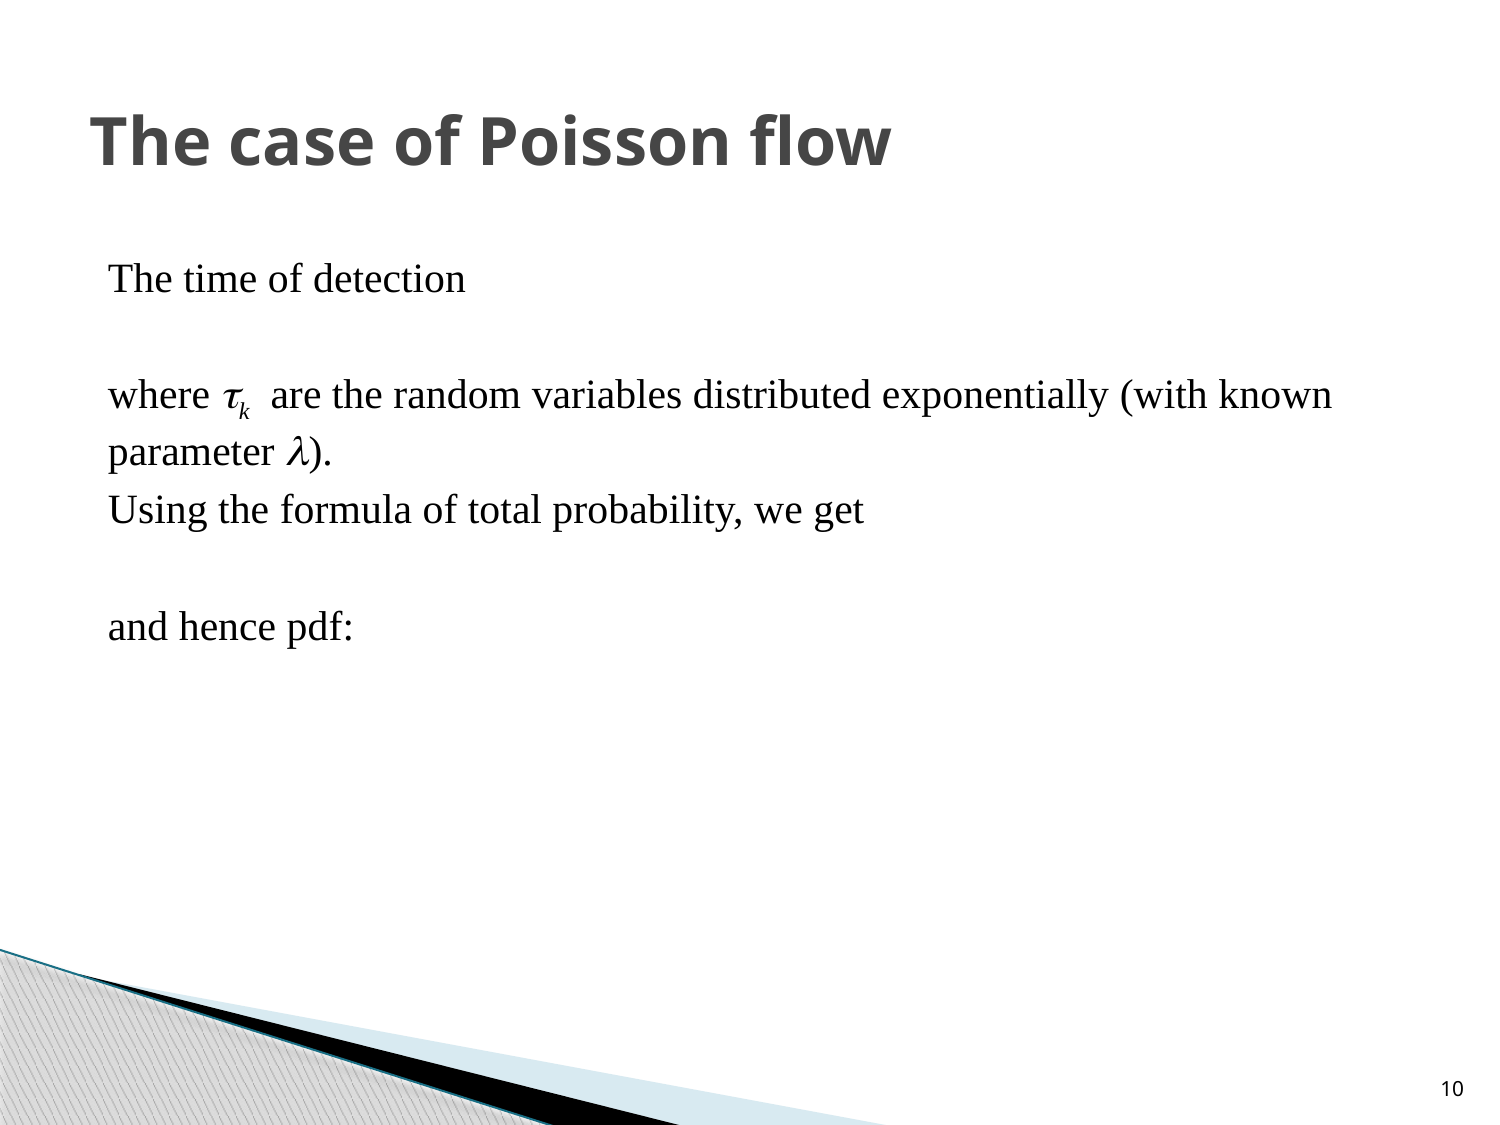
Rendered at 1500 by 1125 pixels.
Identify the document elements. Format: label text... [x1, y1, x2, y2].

slide_number 10 [1418, 1051, 1479, 1112]
title The case of Poisson flow [75, 45, 1425, 233]
